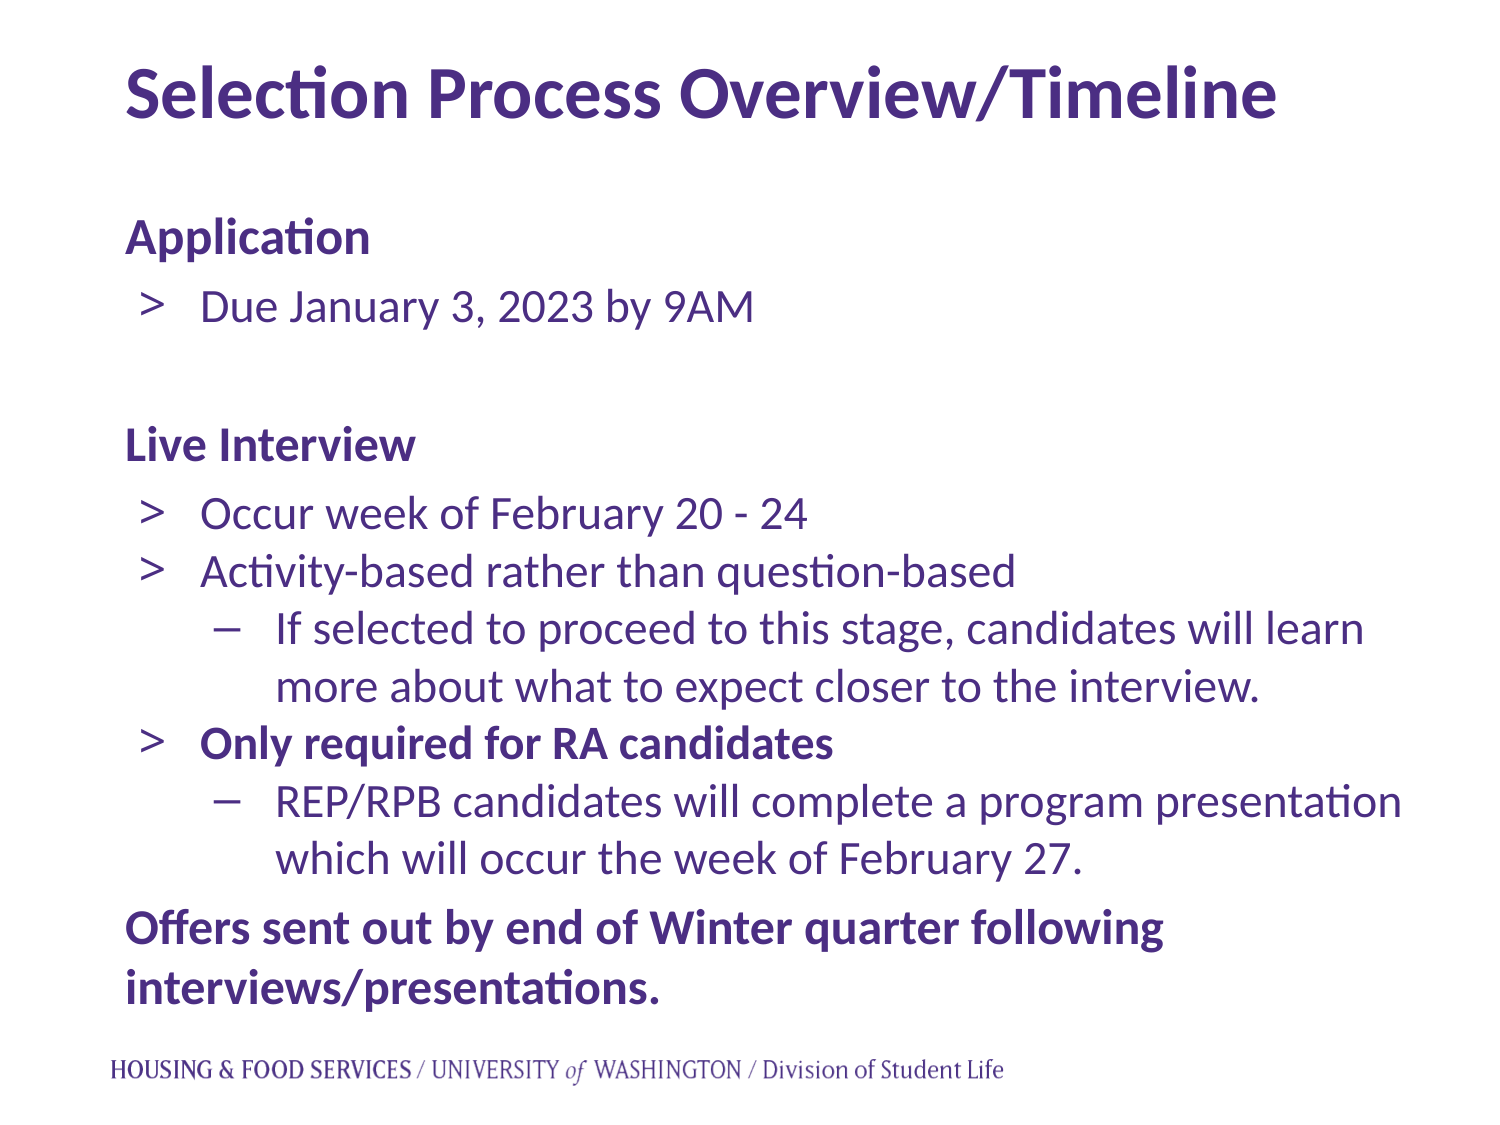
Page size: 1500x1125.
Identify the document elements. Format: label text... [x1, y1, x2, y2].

list Selection Process Overview/Timeline [110, 60, 1453, 224]
list Application Due January 3, 2023 by 9AM Live Interview Occur week of February 20 - 24 Activity-based rather than question-based If selected to proceed to this stage, candidates will learn more about what to expect closer to the interview. Only required for RA candidates REP/RPB candidates will complete a program presentation which will occur the week of February 27. Offers sent out by end of Winter quarter following interviews/presentations. [110, 224, 1436, 931]
picture [110, 1057, 1005, 1091]
